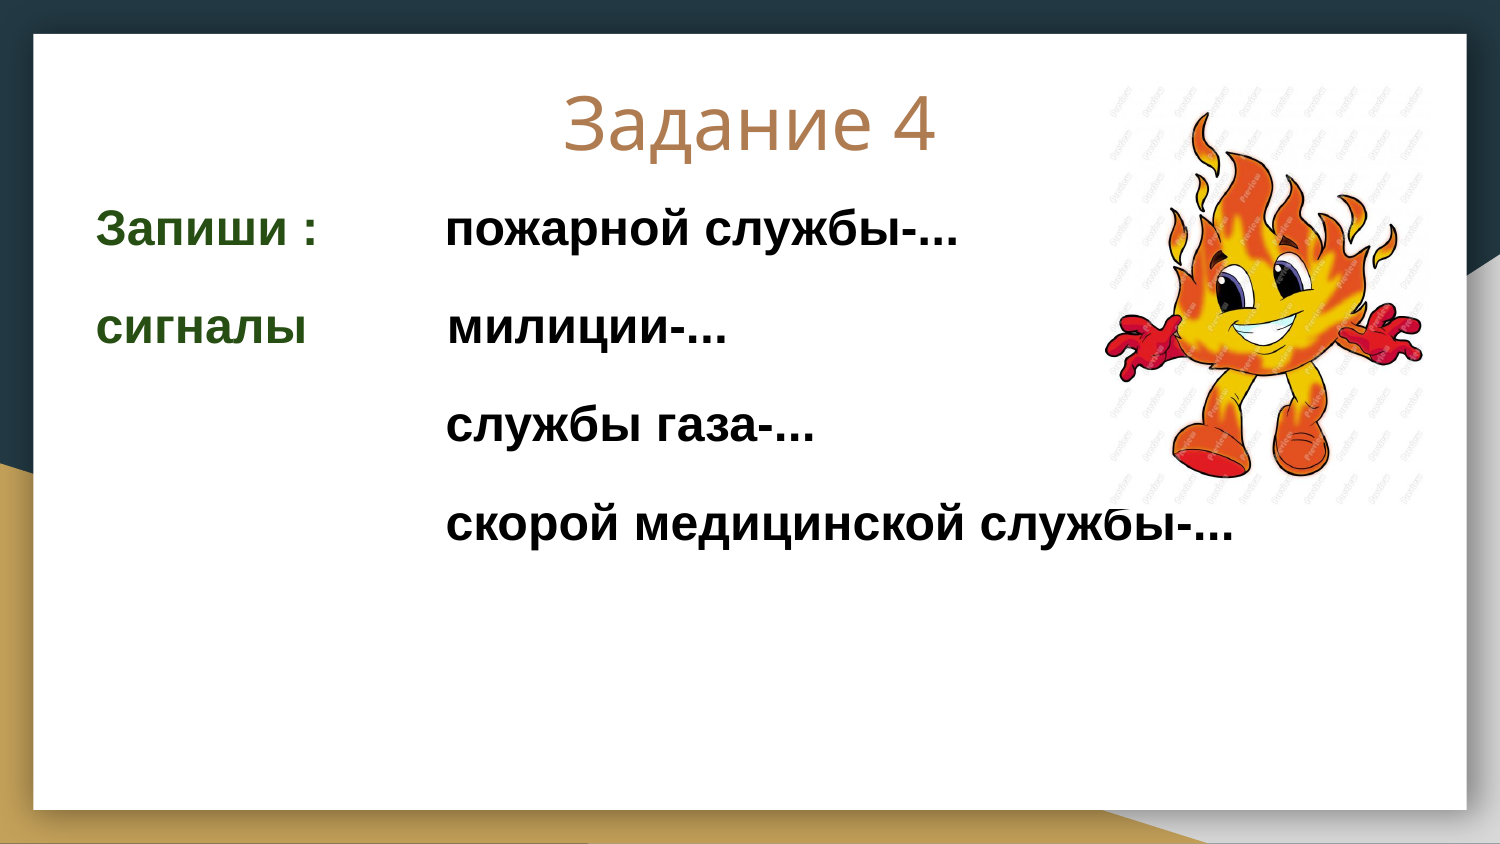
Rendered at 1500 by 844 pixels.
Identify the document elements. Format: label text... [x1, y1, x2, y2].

list Запиши : пожарной службы-... сигналы милиции-... службы газа-... скорой медицинской службы-... [80, 171, 1366, 729]
title Задание 4 [134, 60, 1366, 171]
picture [1105, 79, 1430, 509]
